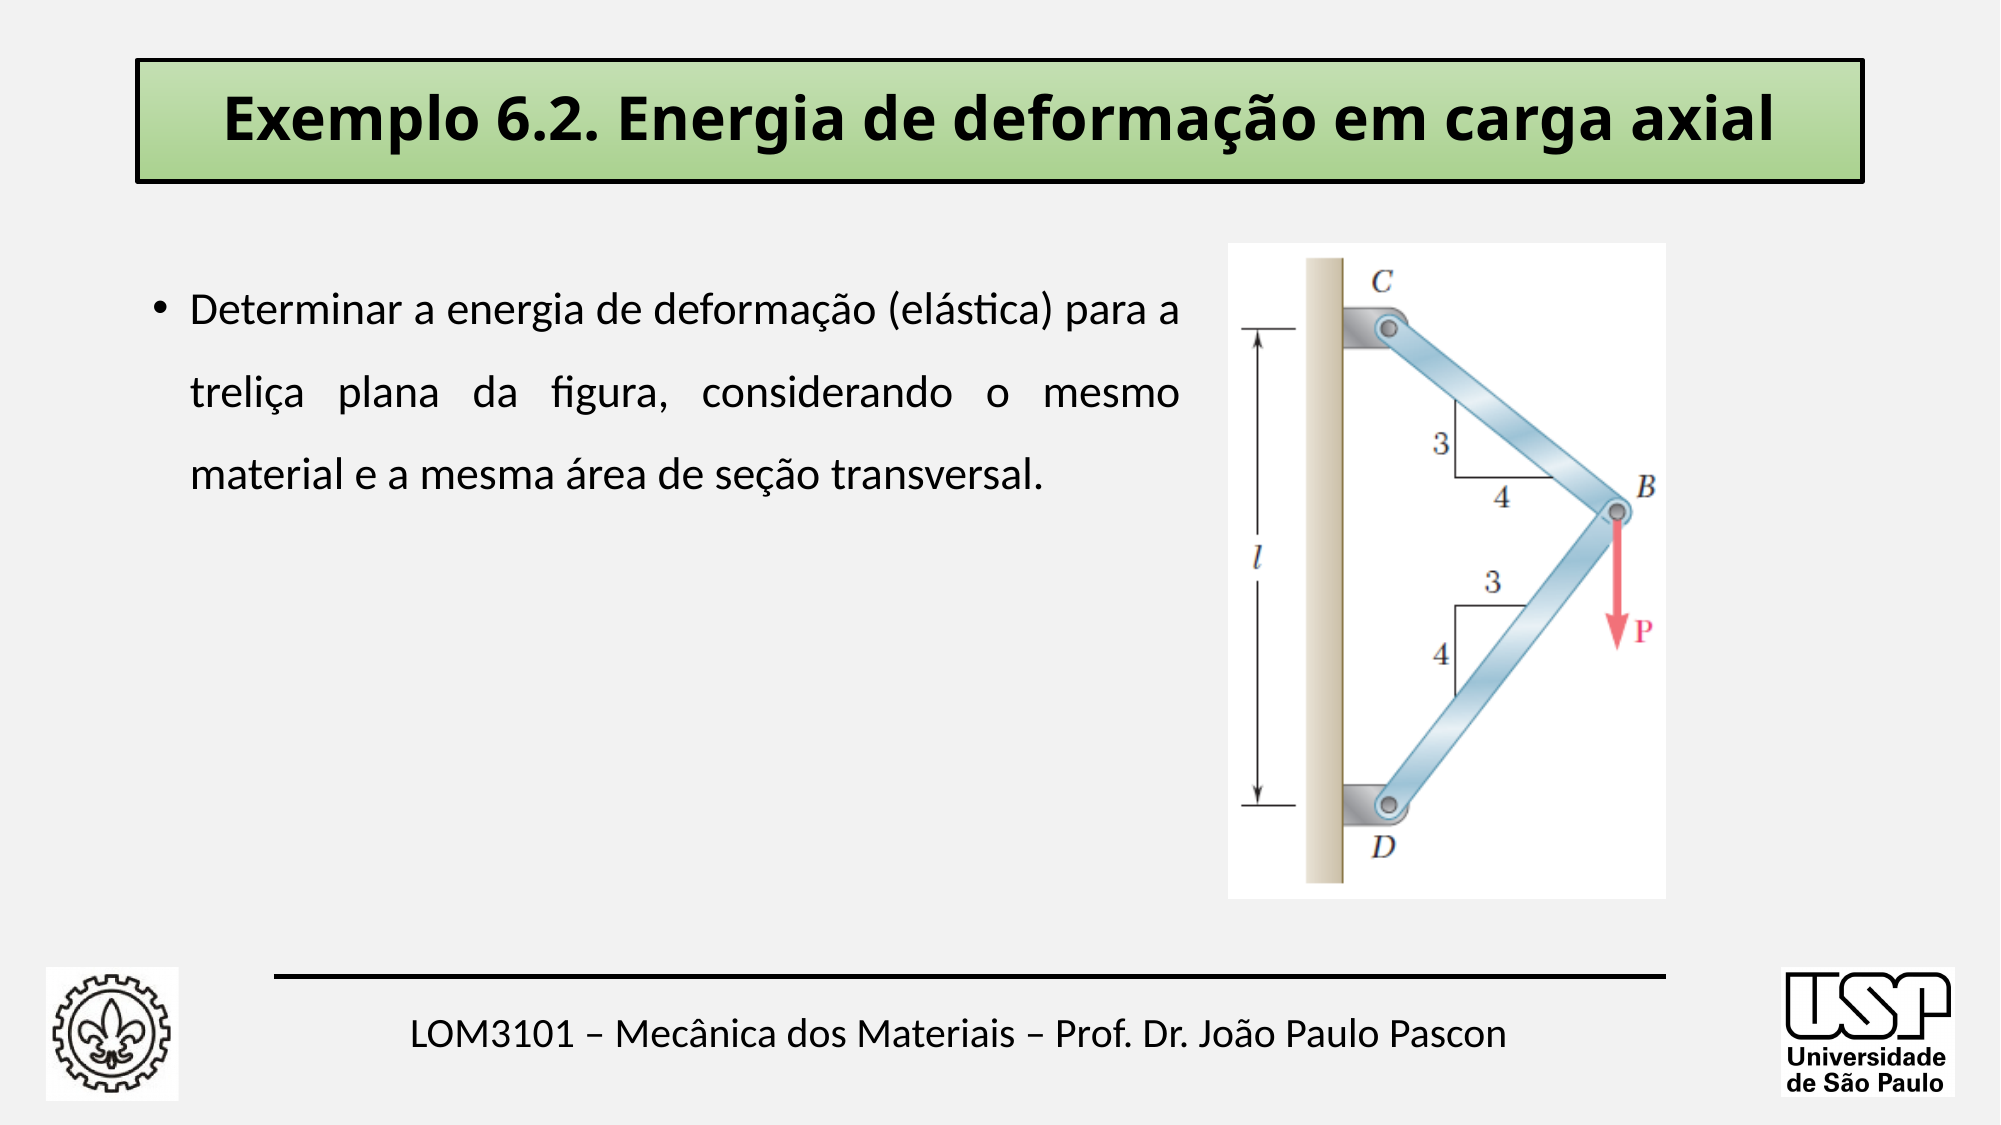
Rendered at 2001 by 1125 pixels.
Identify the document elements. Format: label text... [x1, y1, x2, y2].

picture [1227, 243, 1666, 899]
title Exemplo 6.2. Energia de deformação em carga axial [137, 59, 1863, 182]
picture [45, 967, 179, 1101]
text_box LOM3101 – Mecânica dos Materiais – Prof. Dr. João Paulo Pascon [202, 998, 1716, 1064]
list Determinar a energia de deformação (elástica) para a treliça plana da figura, considerando o mesmo material e a mesma área de seção transversal. [137, 243, 1197, 944]
picture [1781, 967, 1955, 1097]
